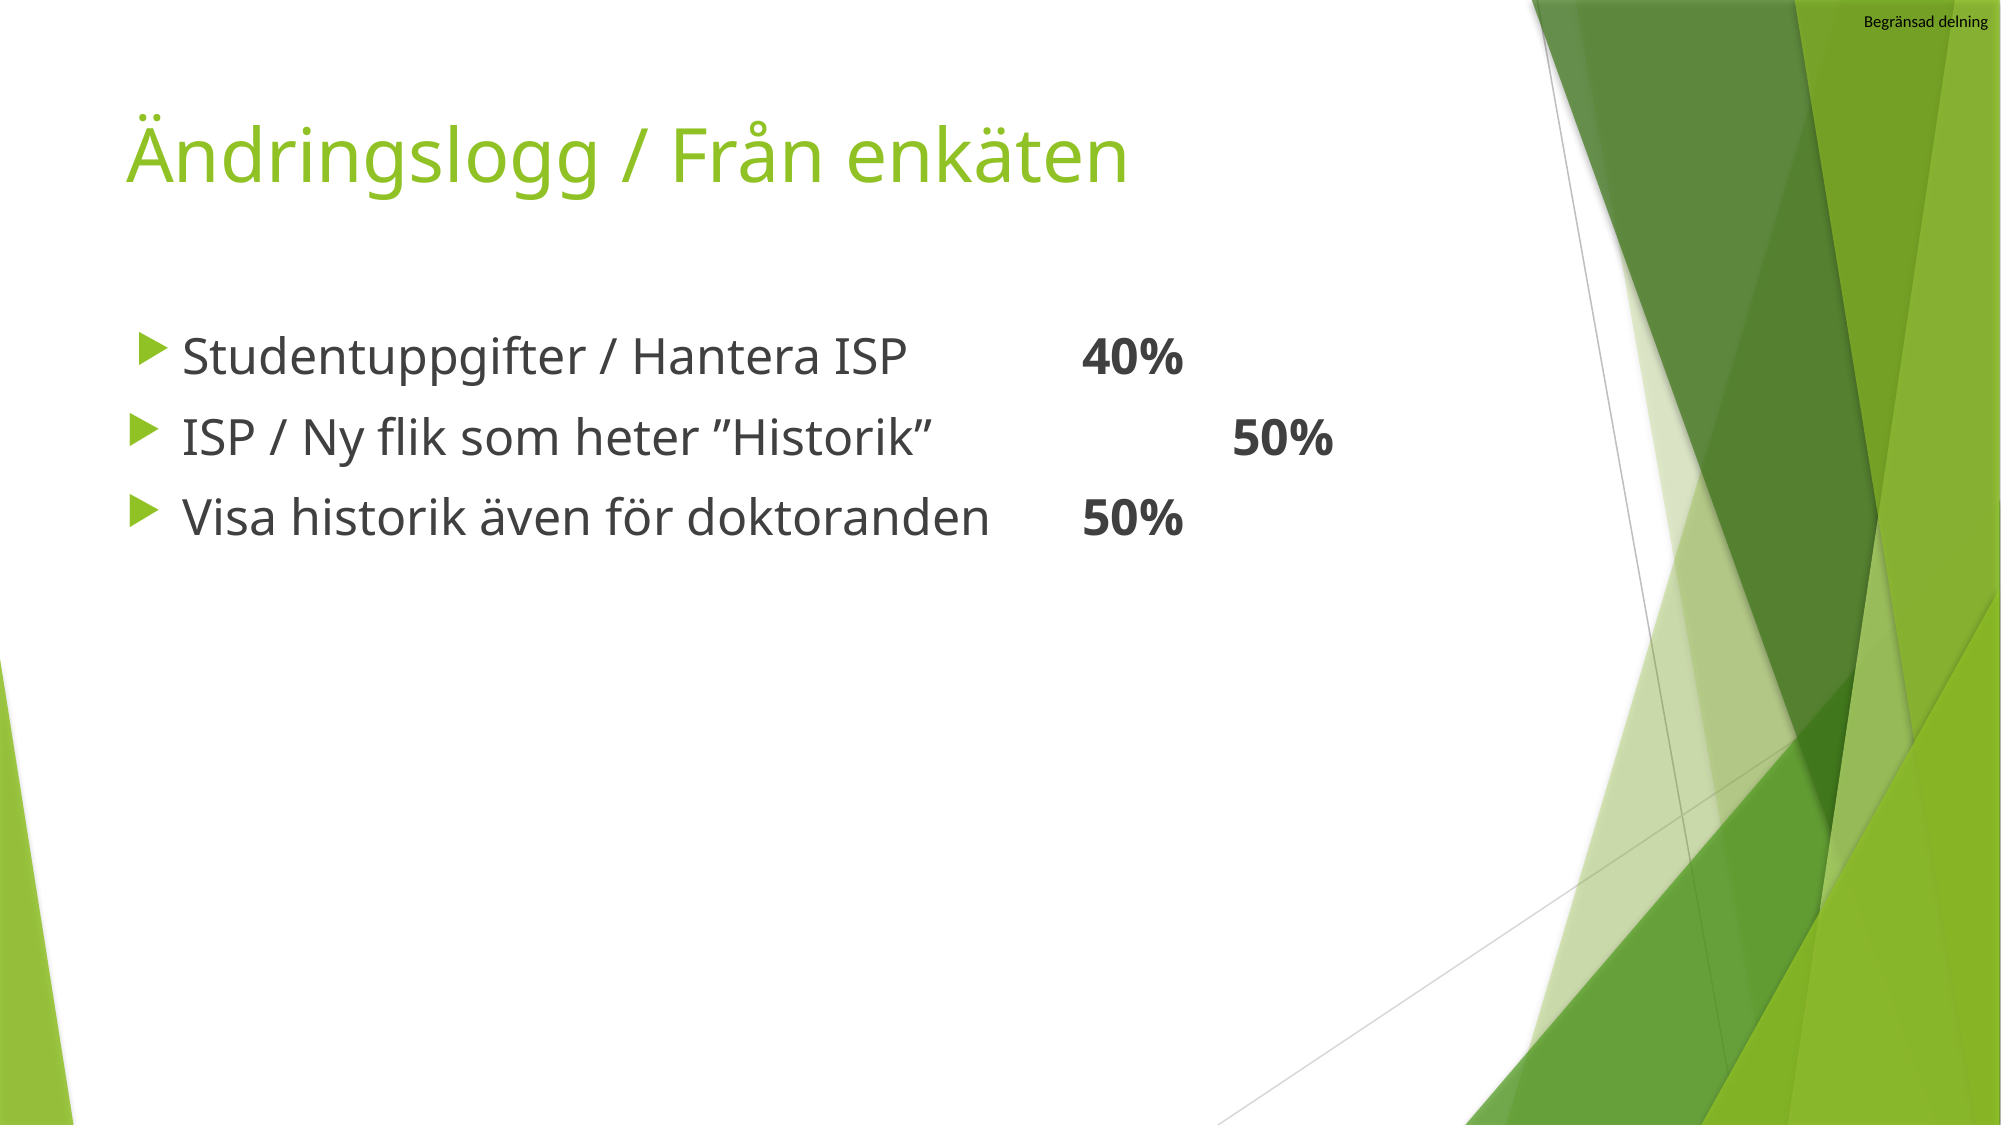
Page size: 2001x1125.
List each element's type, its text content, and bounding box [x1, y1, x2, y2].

title Ändringslogg / Från enkäten [111, 99, 1522, 316]
list Studentuppgifter / Hantera ISP 40% ISP / Ny flik som heter ”Historik” 50% Visa historik även för doktoranden 50% [111, 316, 1522, 991]
